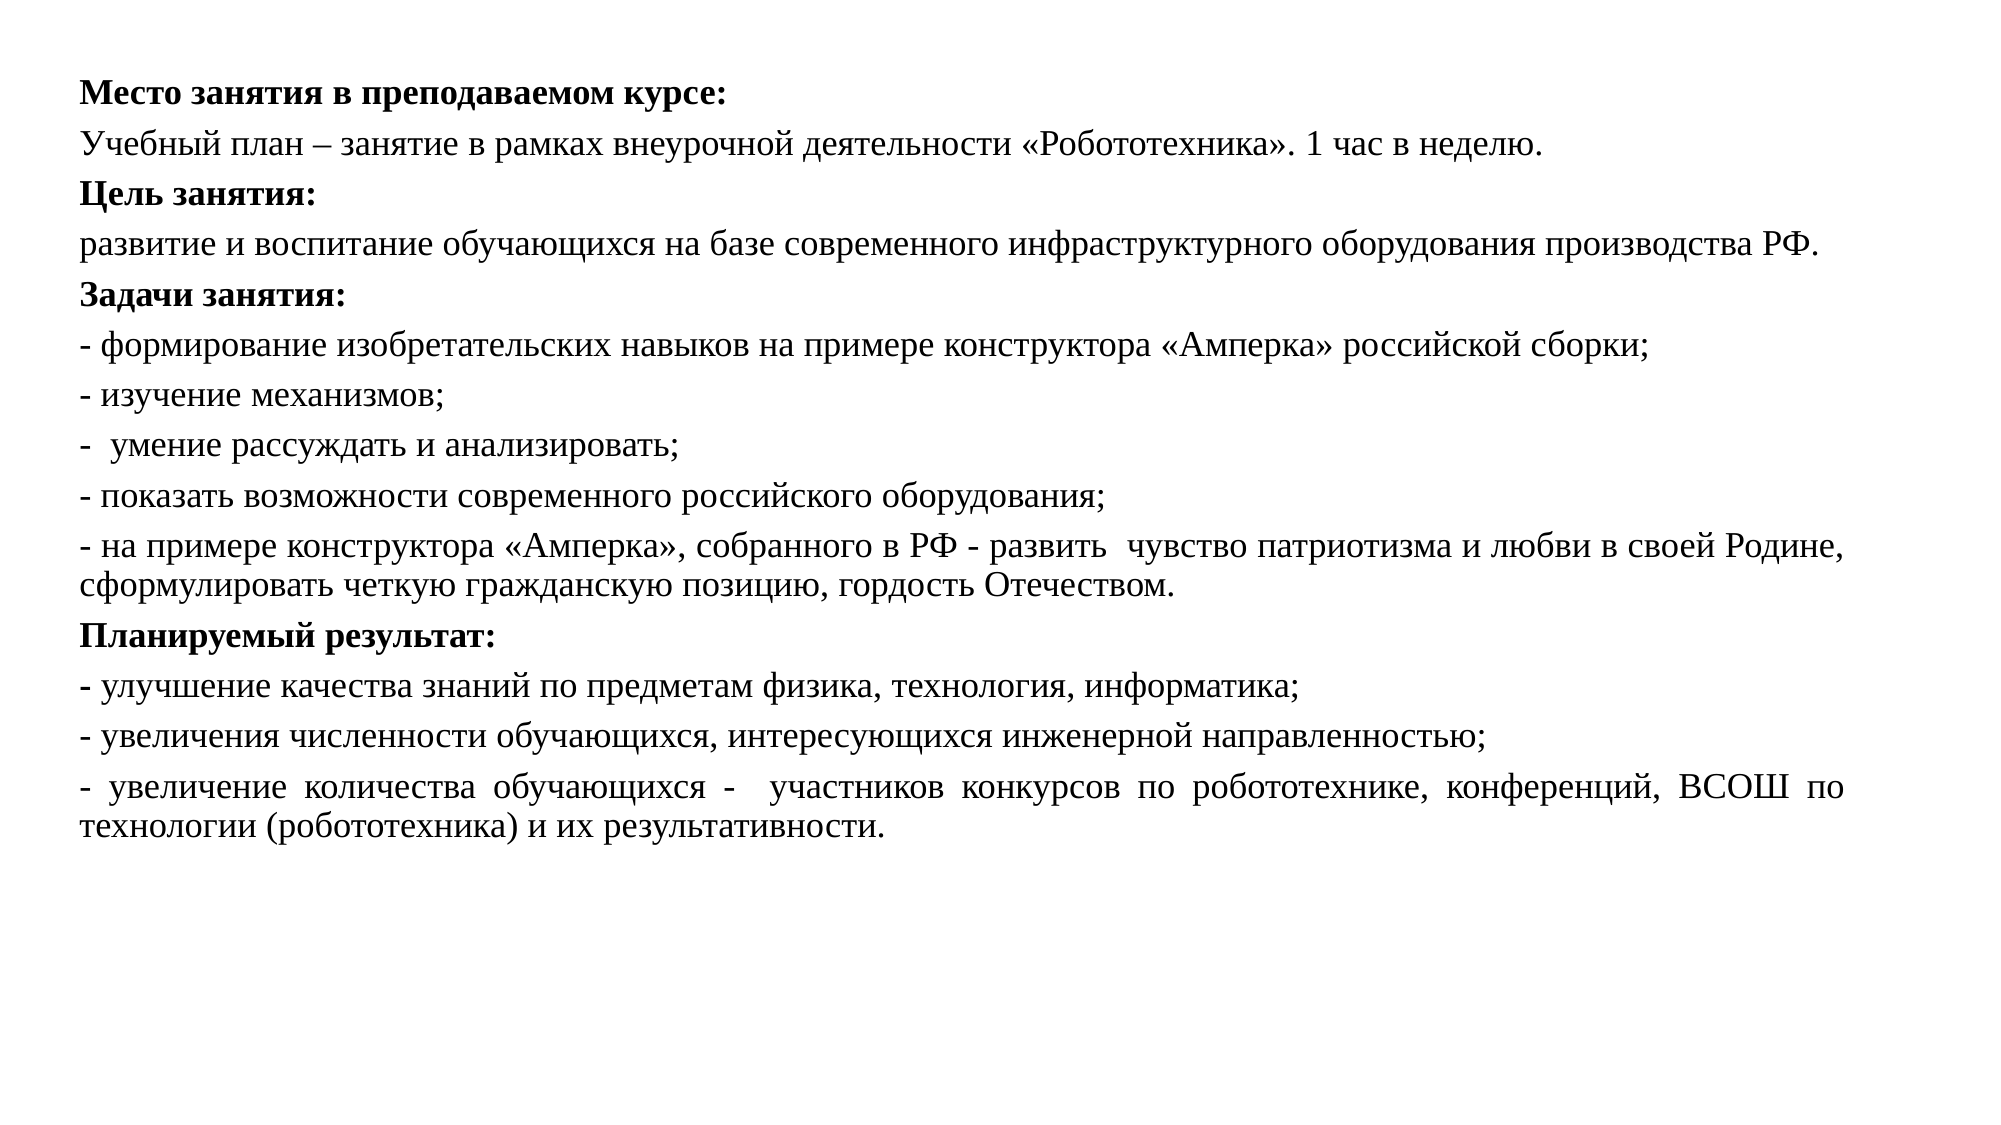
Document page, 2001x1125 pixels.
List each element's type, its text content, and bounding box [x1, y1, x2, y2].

list Место занятия в преподаваемом курсе: Учебный план – занятие в рамках внеурочной деятельности «Робототехника». 1 час в неделю. Цель занятия: развитие и воспитание обучающихся на базе современного инфраструктурного оборудования производства РФ. Задачи занятия: - формирование изобретательских навыков на примере конструктора «Амперка» российской сборки; - изучение механизмов; - умение рассуждать и анализировать; - показать возможности современного российского оборудования; - на примере конструктора «Амперка», собранного в РФ - развить чувство патриотизма и любви в своей Родине, сформулировать четкую гражданскую позицию, гордость Отечеством. Планируемый результат: - улучшение качества знаний по предметам физика, технология, информатика; - увеличения численности обучающихся, интересующихся инженерной направленностью; - увеличение количества обучающихся - участников конкурсов по робототехнике, конференций, ВСОШ по технологии (робототехника) и их результативности. [64, 65, 1863, 1014]
